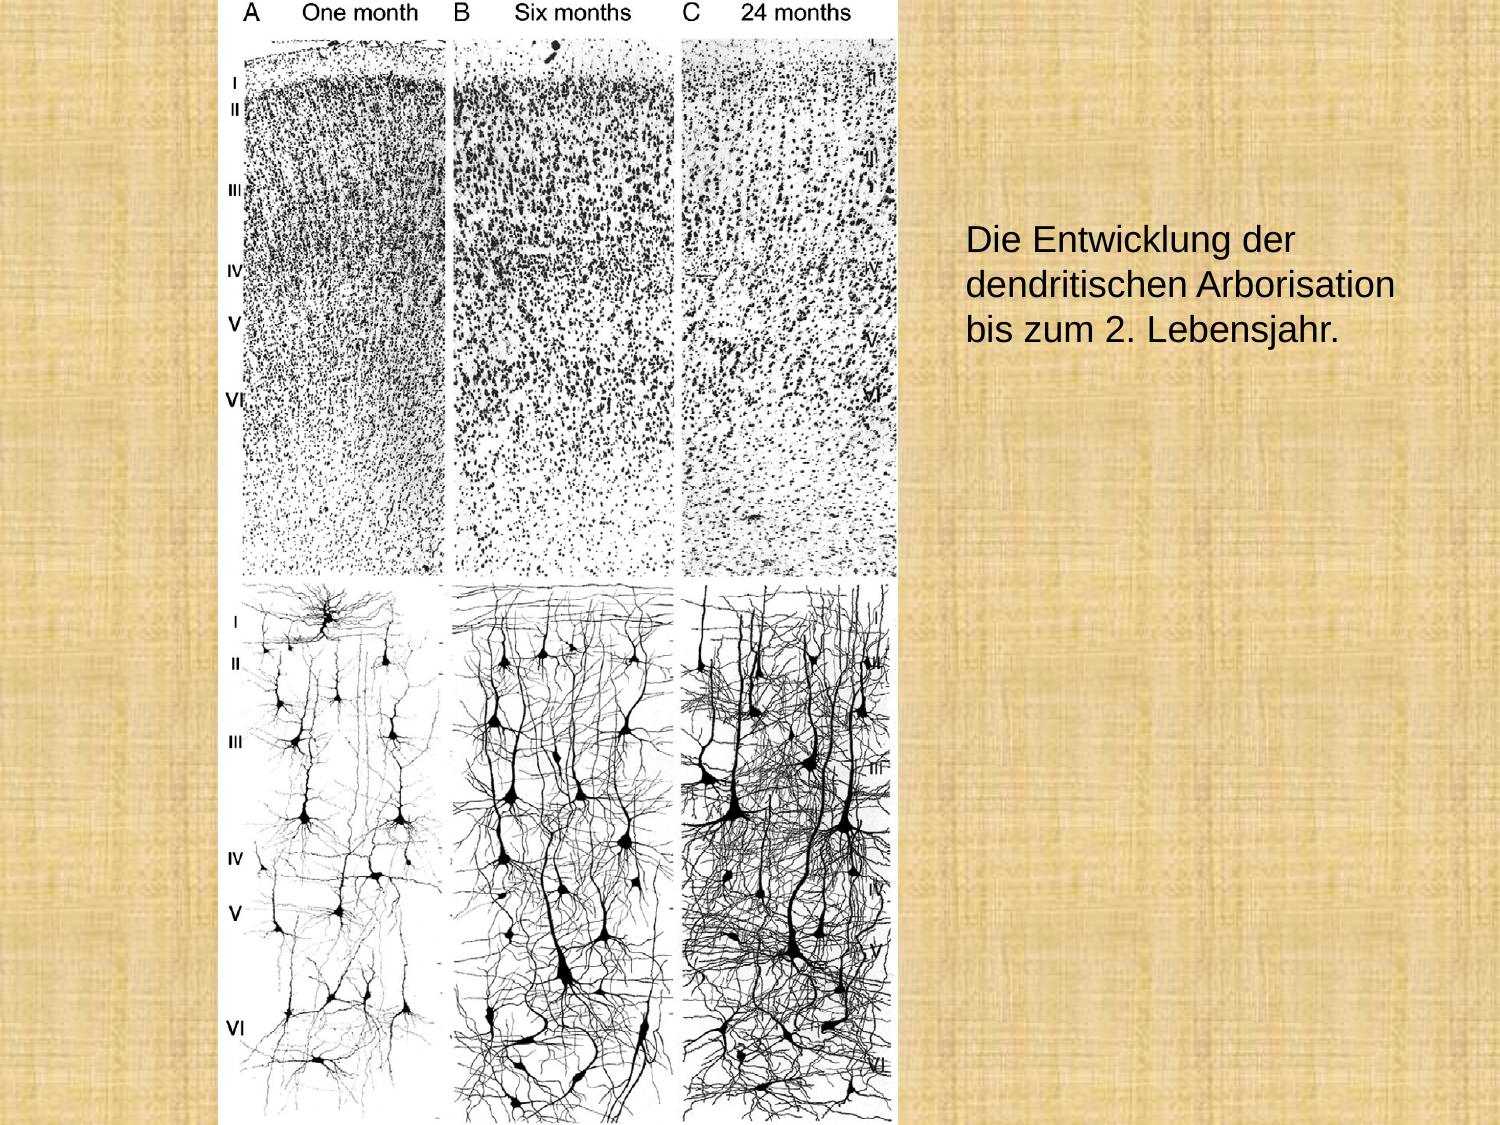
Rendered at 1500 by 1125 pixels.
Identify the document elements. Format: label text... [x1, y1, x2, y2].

text_box Die Entwicklung der dendritischen Arborisation bis zum 2. Lebensjahr. [950, 207, 1459, 358]
picture [0, 0, 1500, 1125]
